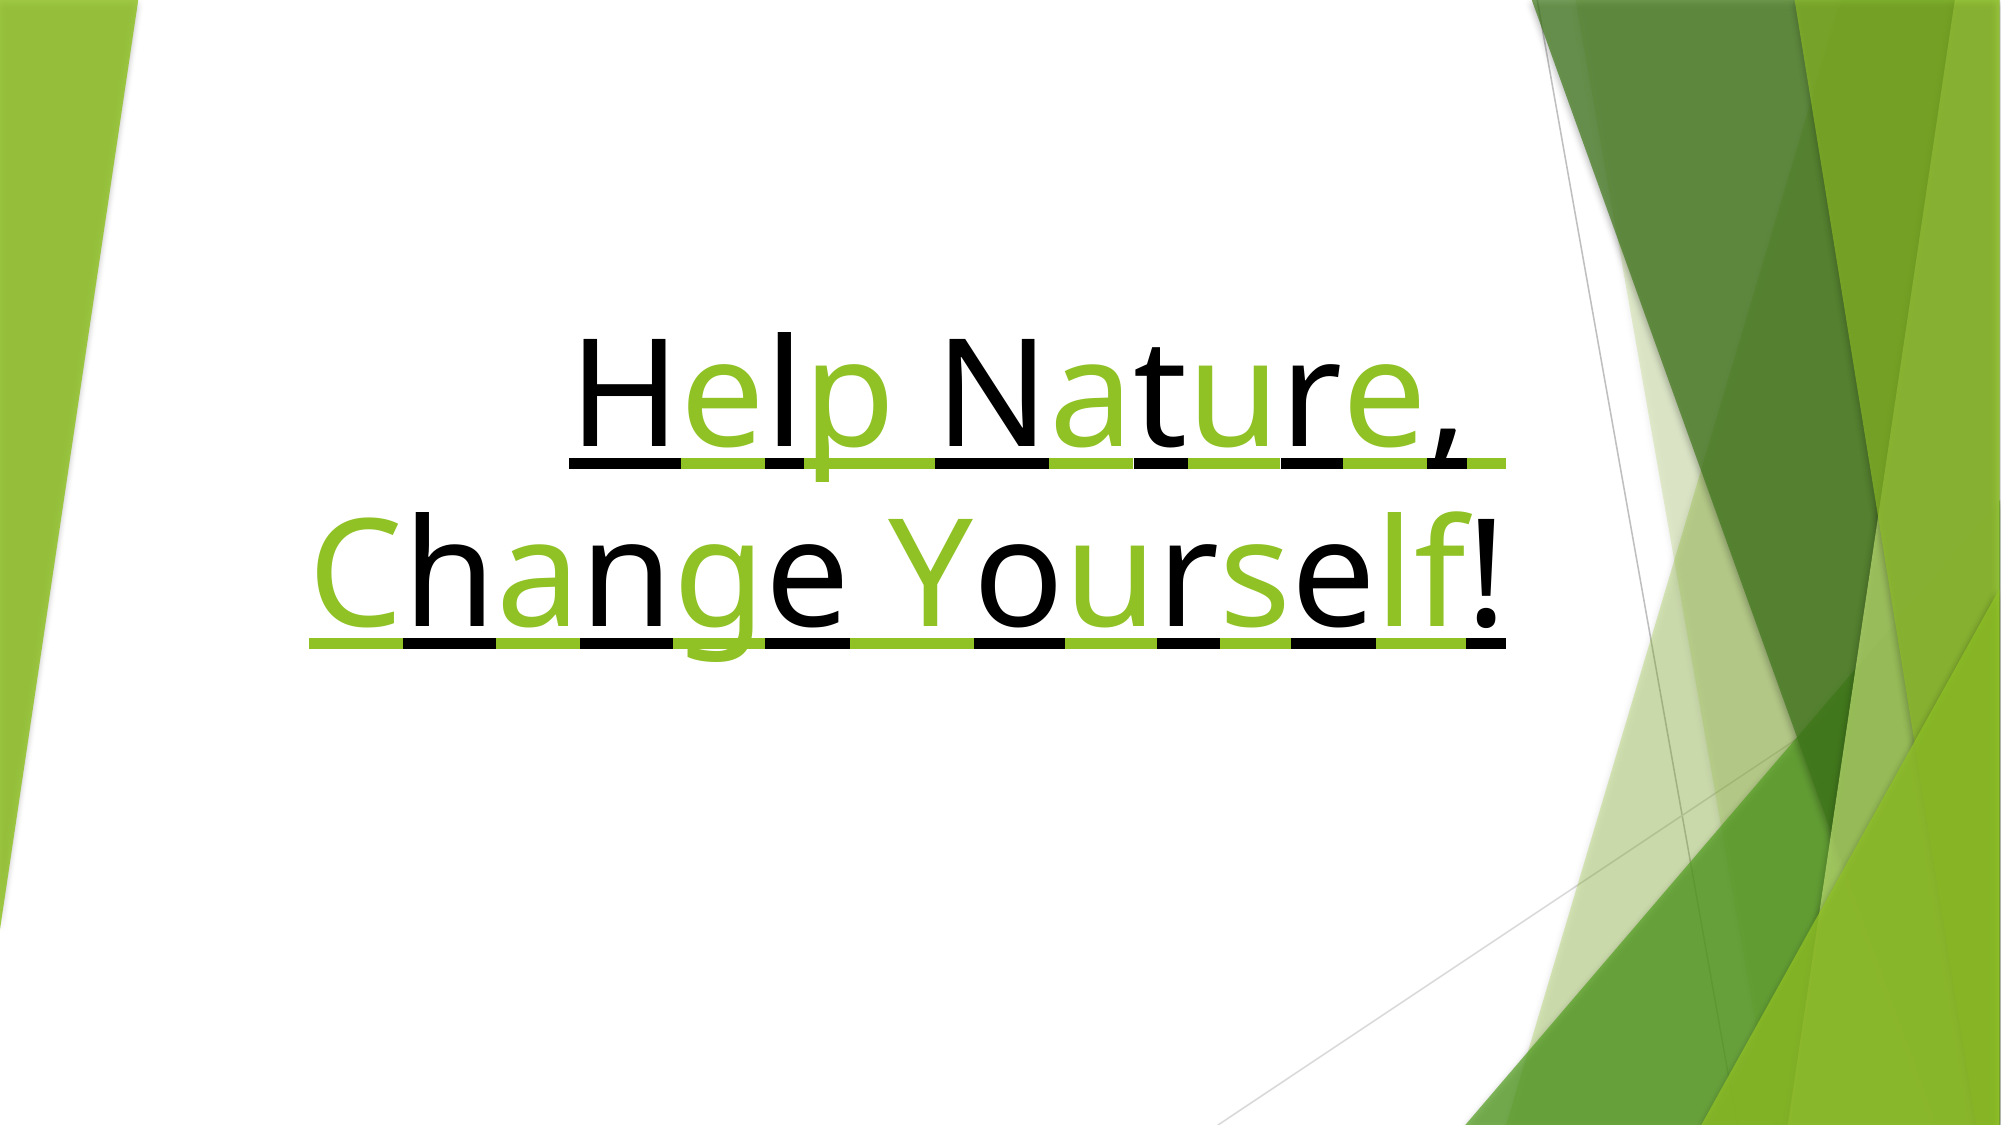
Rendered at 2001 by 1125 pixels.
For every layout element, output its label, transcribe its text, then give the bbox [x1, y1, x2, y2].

title Help Nature, Change Yourself! [247, 394, 1522, 665]
